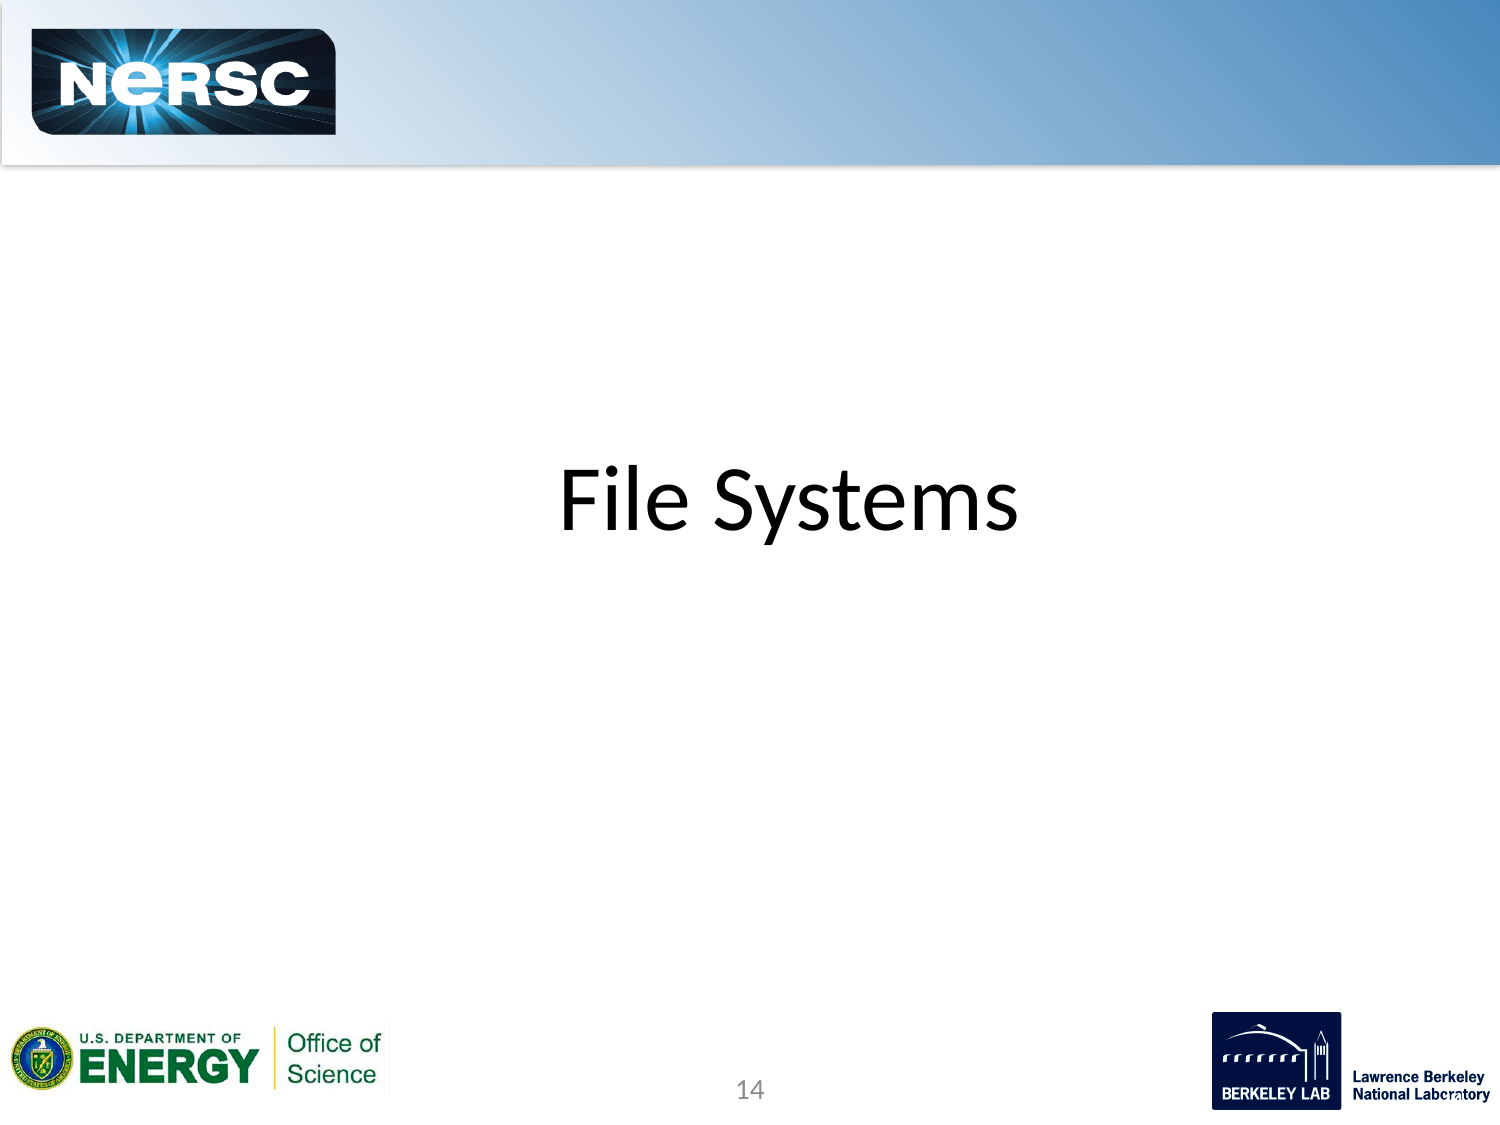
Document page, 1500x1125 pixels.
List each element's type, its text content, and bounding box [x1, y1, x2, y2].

picture [0, 1012, 390, 1123]
text_box 14 [1419, 1078, 1478, 1125]
picture [24, 24, 338, 138]
picture [1212, 1012, 1490, 1110]
title File Systems [233, 436, 1346, 632]
